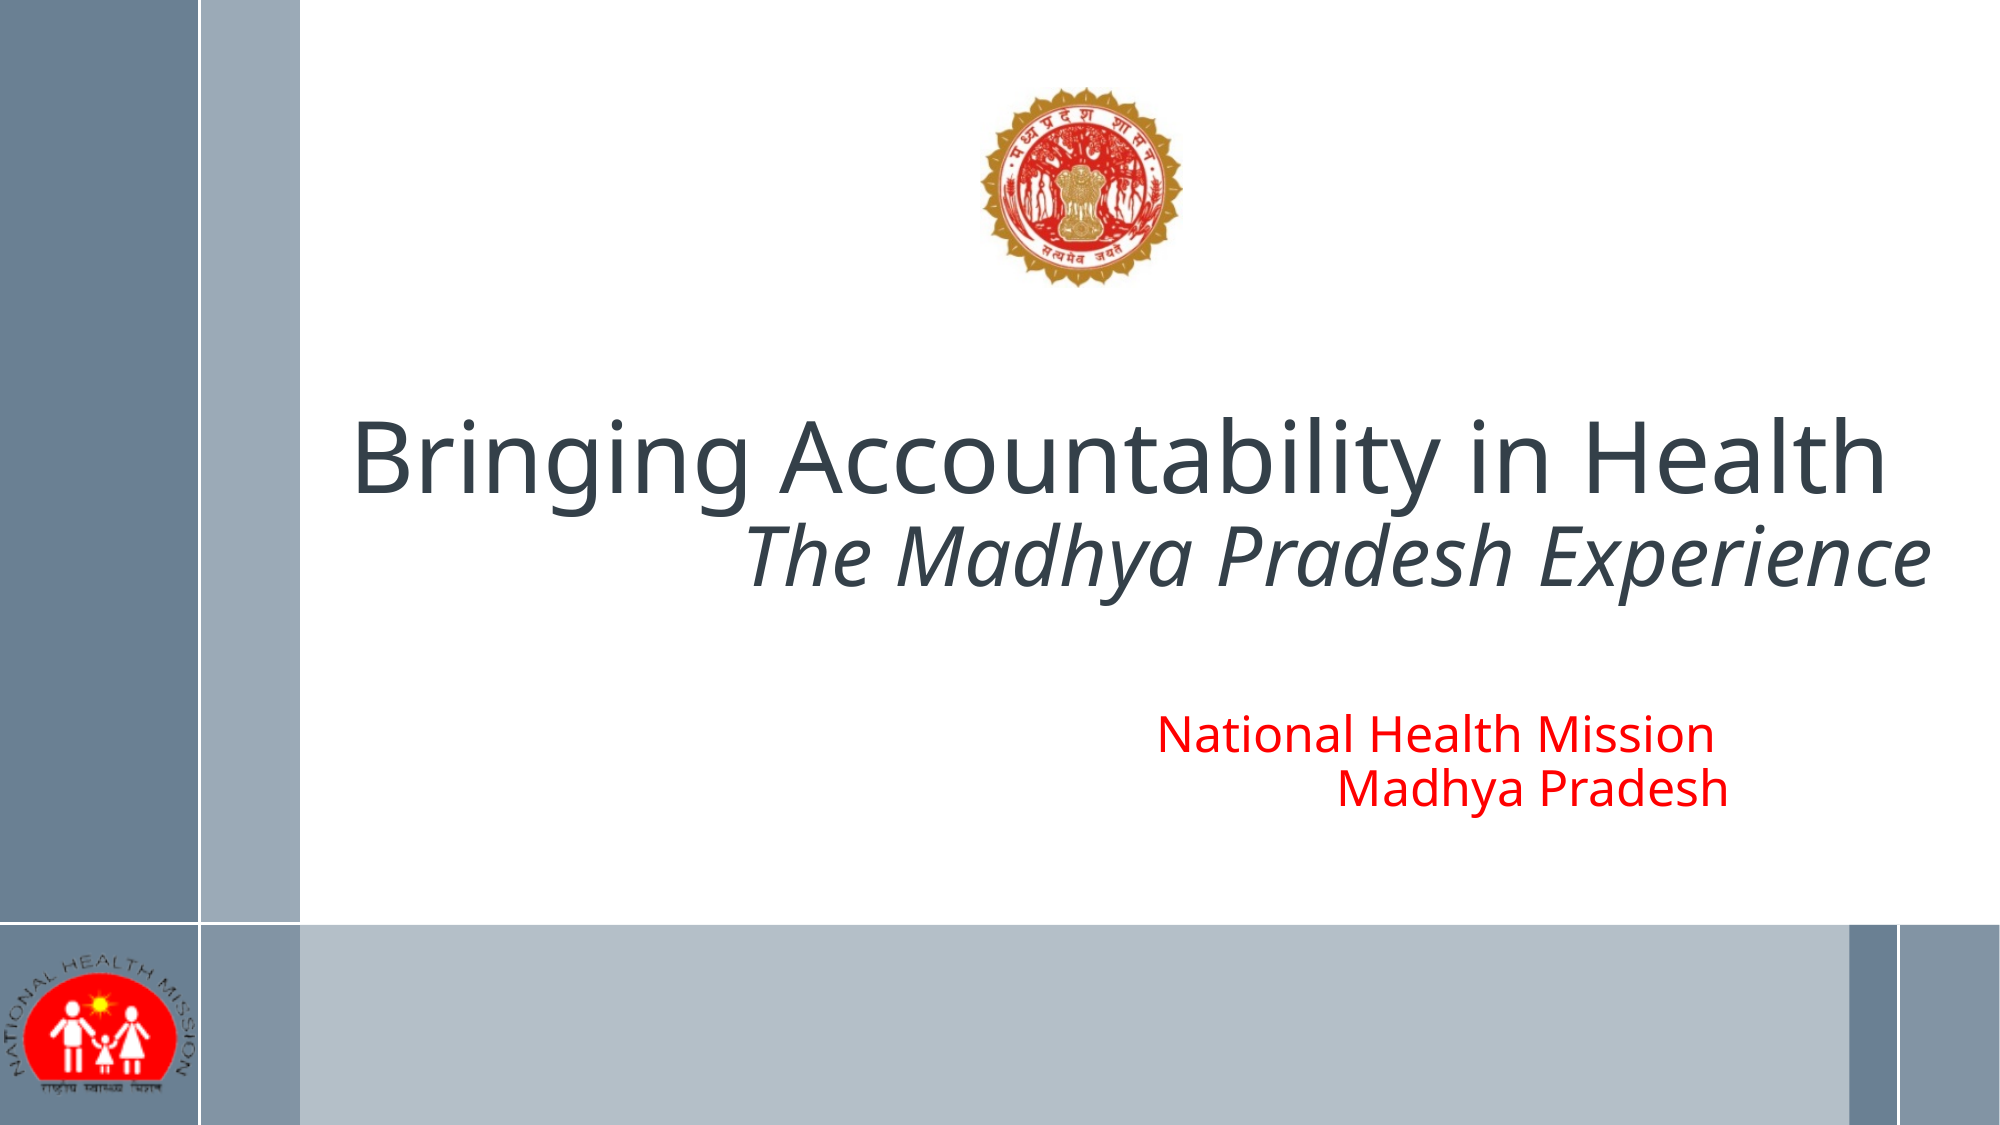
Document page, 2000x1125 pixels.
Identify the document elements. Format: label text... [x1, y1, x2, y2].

subtitle National Health Mission Madhya Pradesh [512, 702, 1746, 886]
picture [980, 87, 1183, 262]
picture [2, 940, 198, 1108]
title Bringing Accountability in Health The Madhya Pradesh Experience [324, 262, 1950, 613]
